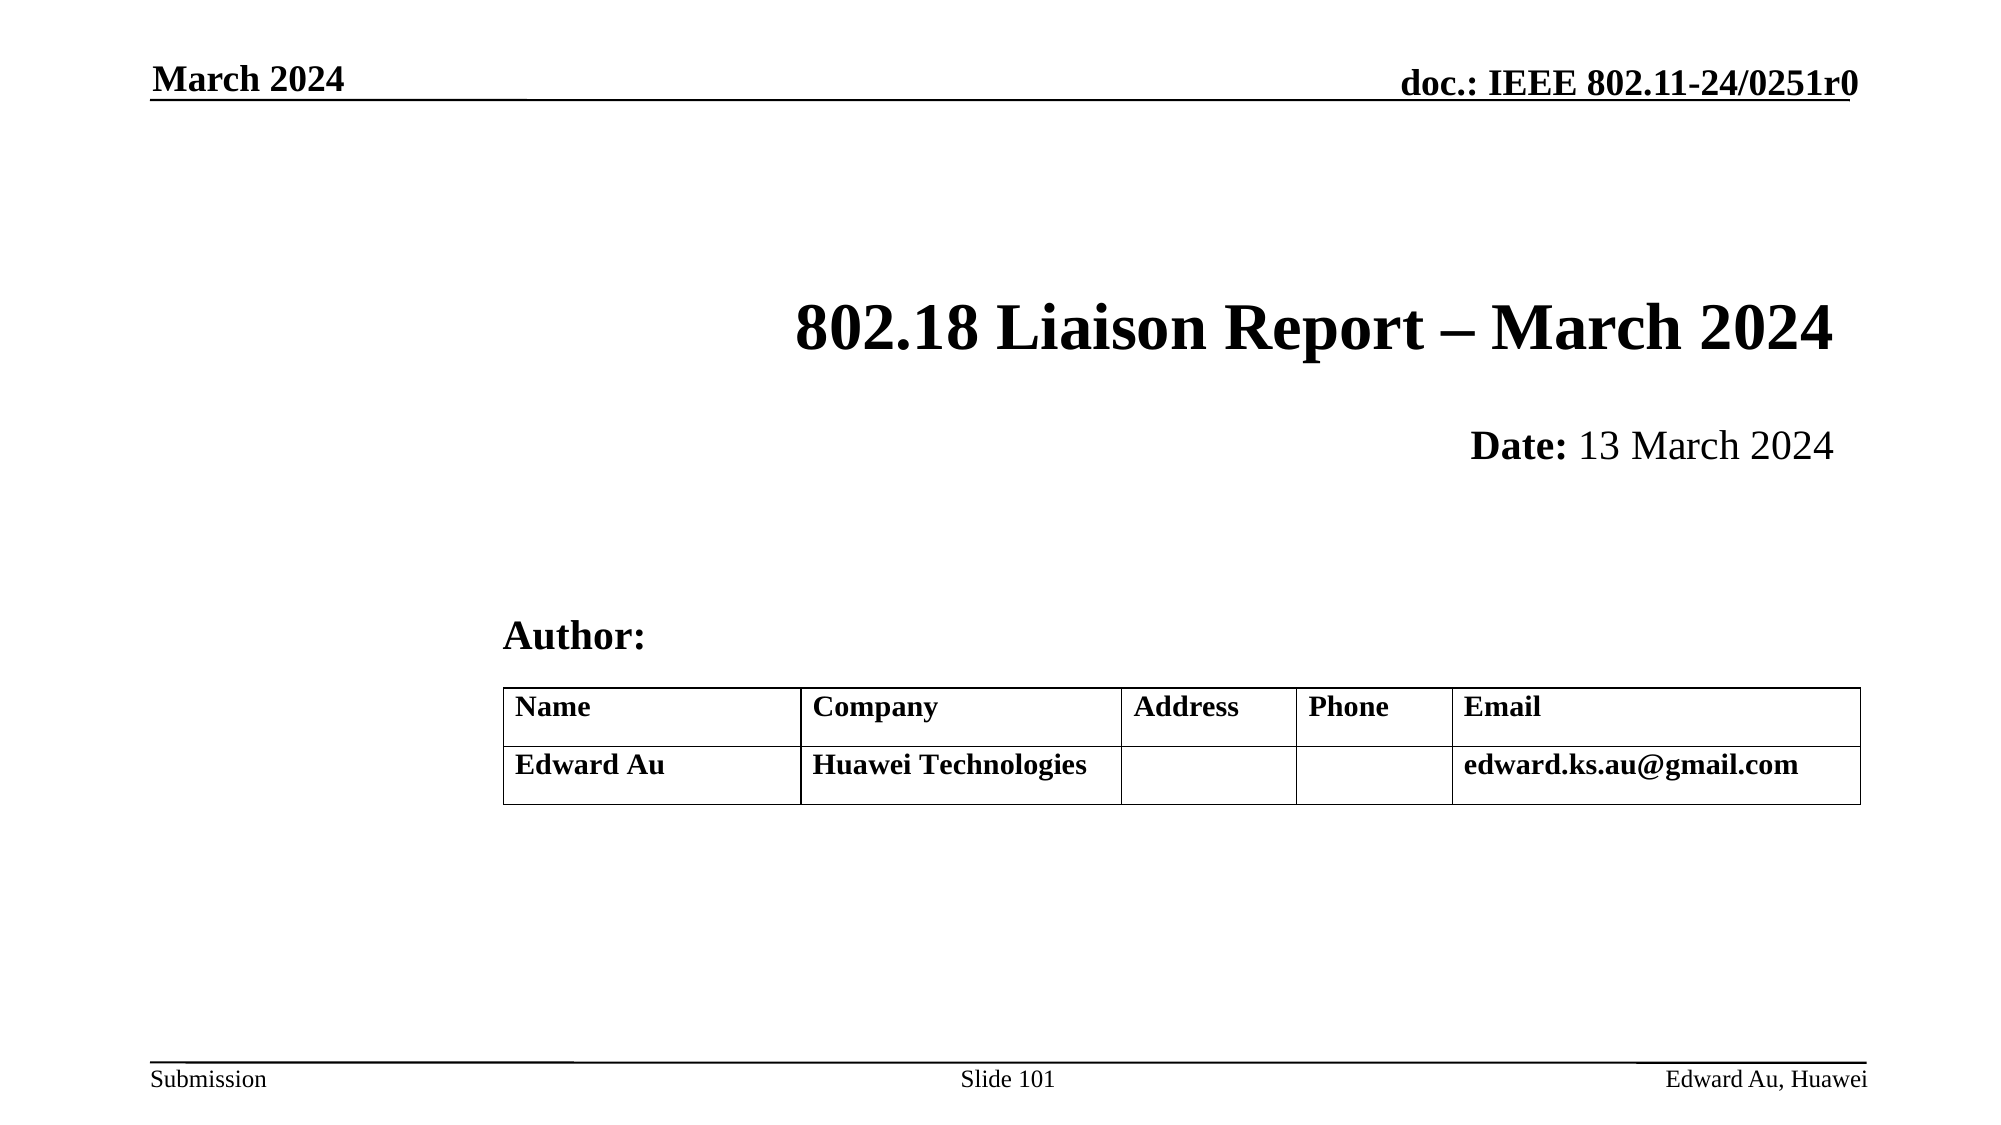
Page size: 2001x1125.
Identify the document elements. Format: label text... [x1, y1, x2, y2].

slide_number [152, 54, 563, 100]
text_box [487, 687, 1898, 1125]
list Date: 13 March 2024 [574, 410, 1851, 538]
text_box Author: [487, 599, 725, 663]
title 802.18 Liaison Report – March 2024 [574, 235, 1851, 410]
